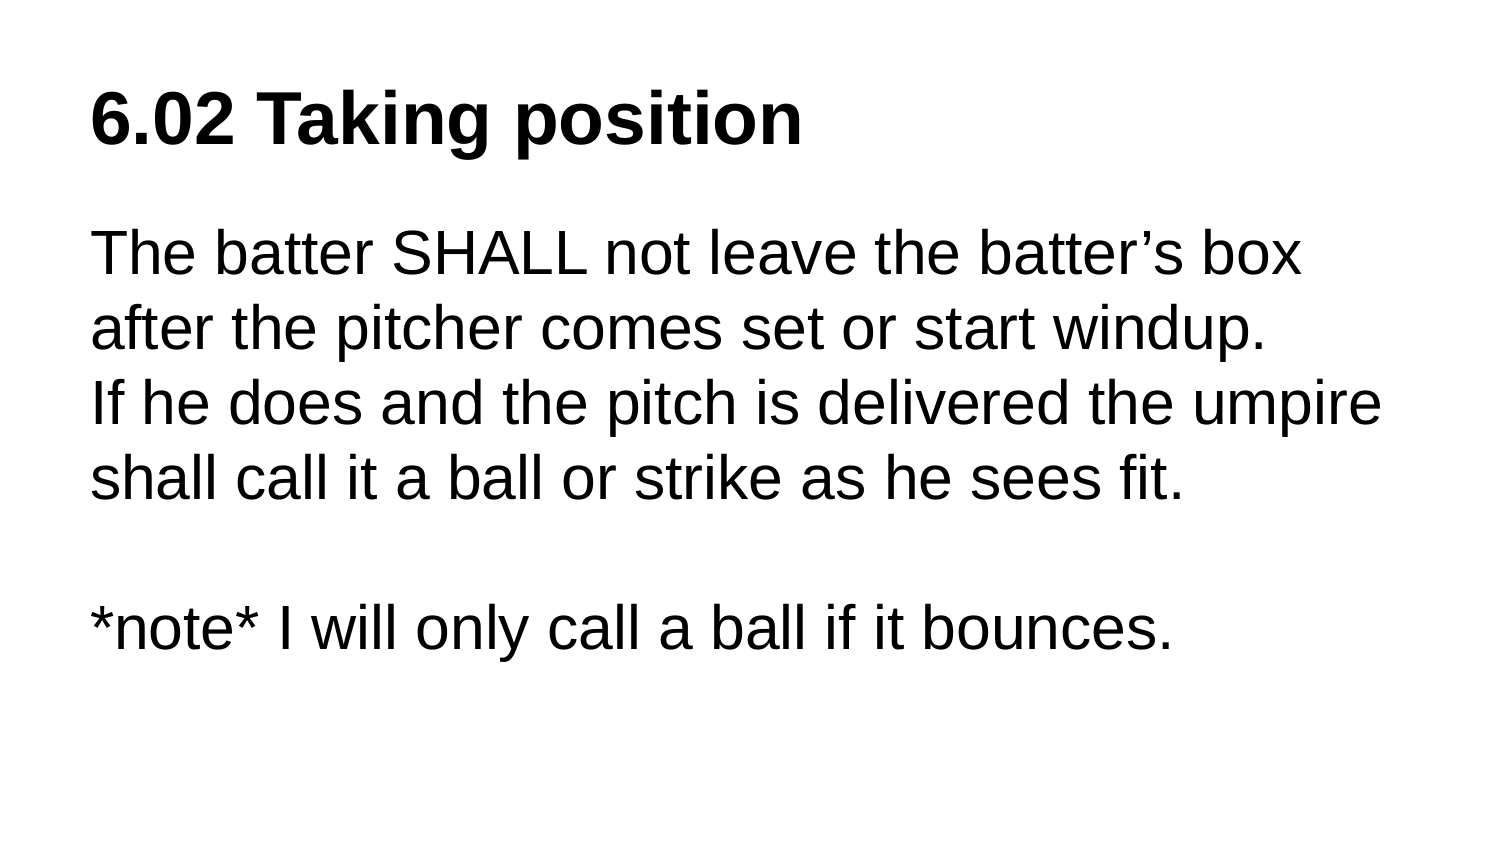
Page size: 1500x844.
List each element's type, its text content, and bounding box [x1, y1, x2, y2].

title 6.02 Taking position [75, 33, 1425, 175]
list The batter SHALL not leave the batter’s box after the pitcher comes set or start windup. If he does and the pitch is delivered the umpire shall call it a ball or strike as he sees fit. *note* I will only call a ball if it bounces. [75, 196, 1425, 808]
